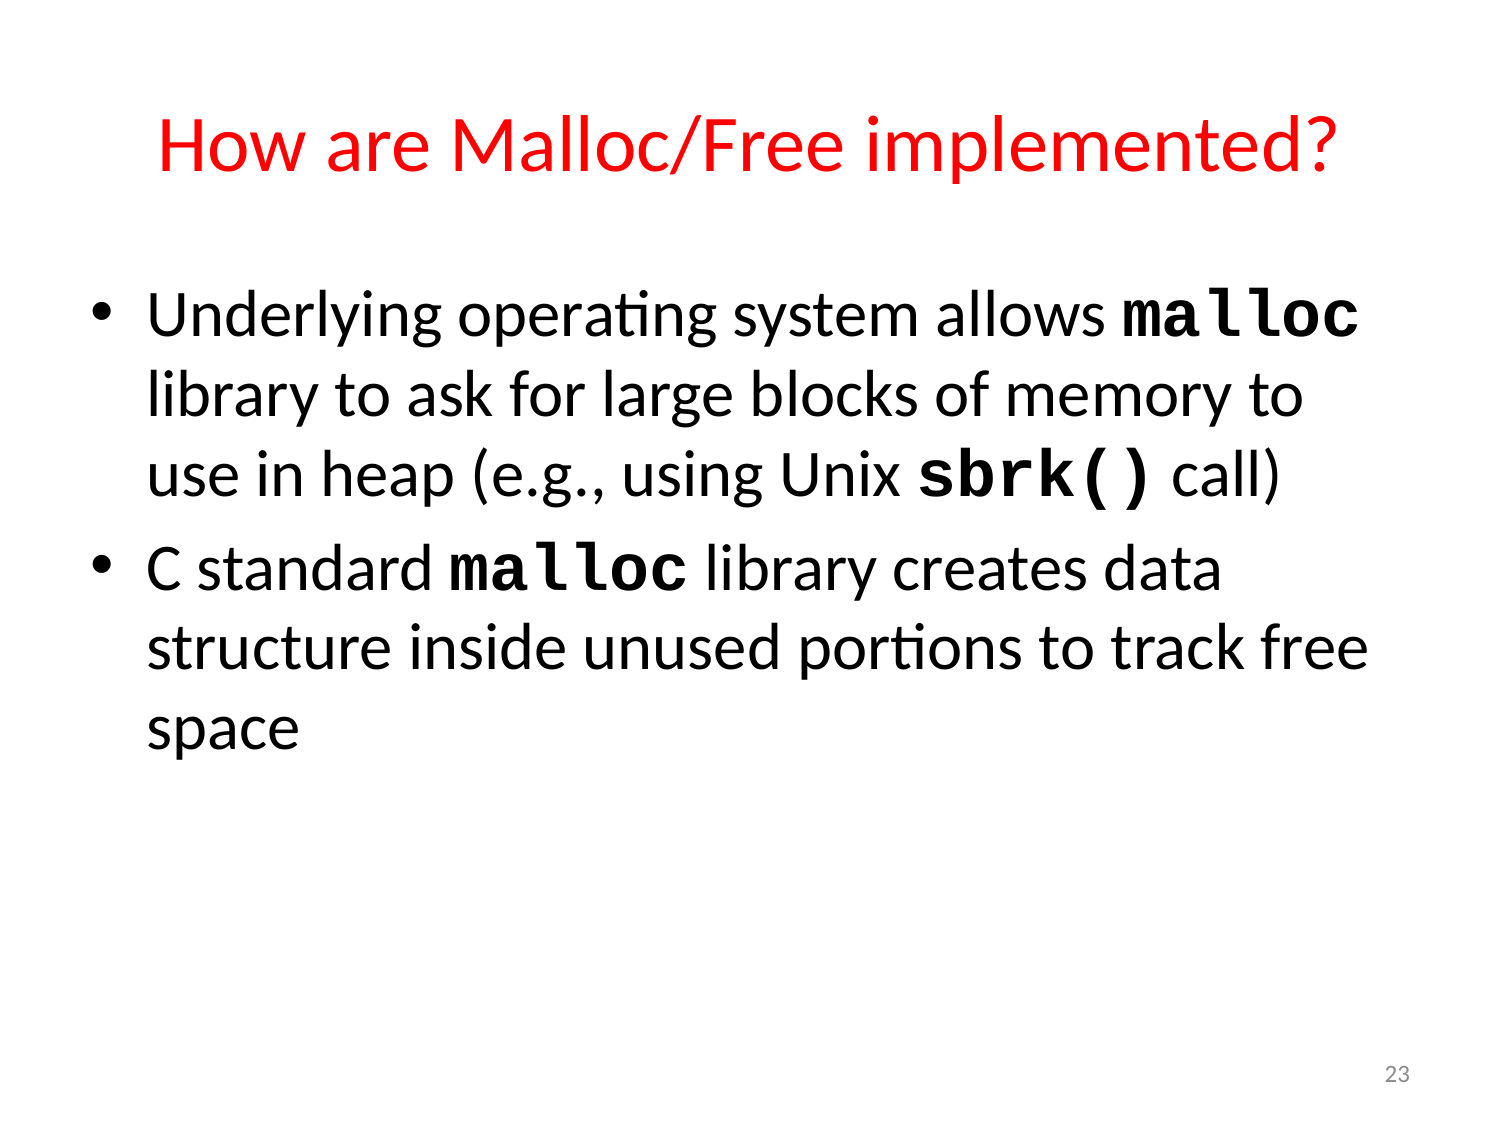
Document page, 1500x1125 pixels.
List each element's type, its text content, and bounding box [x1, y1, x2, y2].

list Underlying operating system allows malloc library to ask for large blocks of memory to use in heap (e.g., using Unix sbrk() call) C standard malloc library creates data structure inside unused portions to track free space [75, 262, 1425, 1005]
slide_number 23 [1074, 1042, 1425, 1103]
title How are Malloc/Free implemented? [75, 45, 1425, 233]
